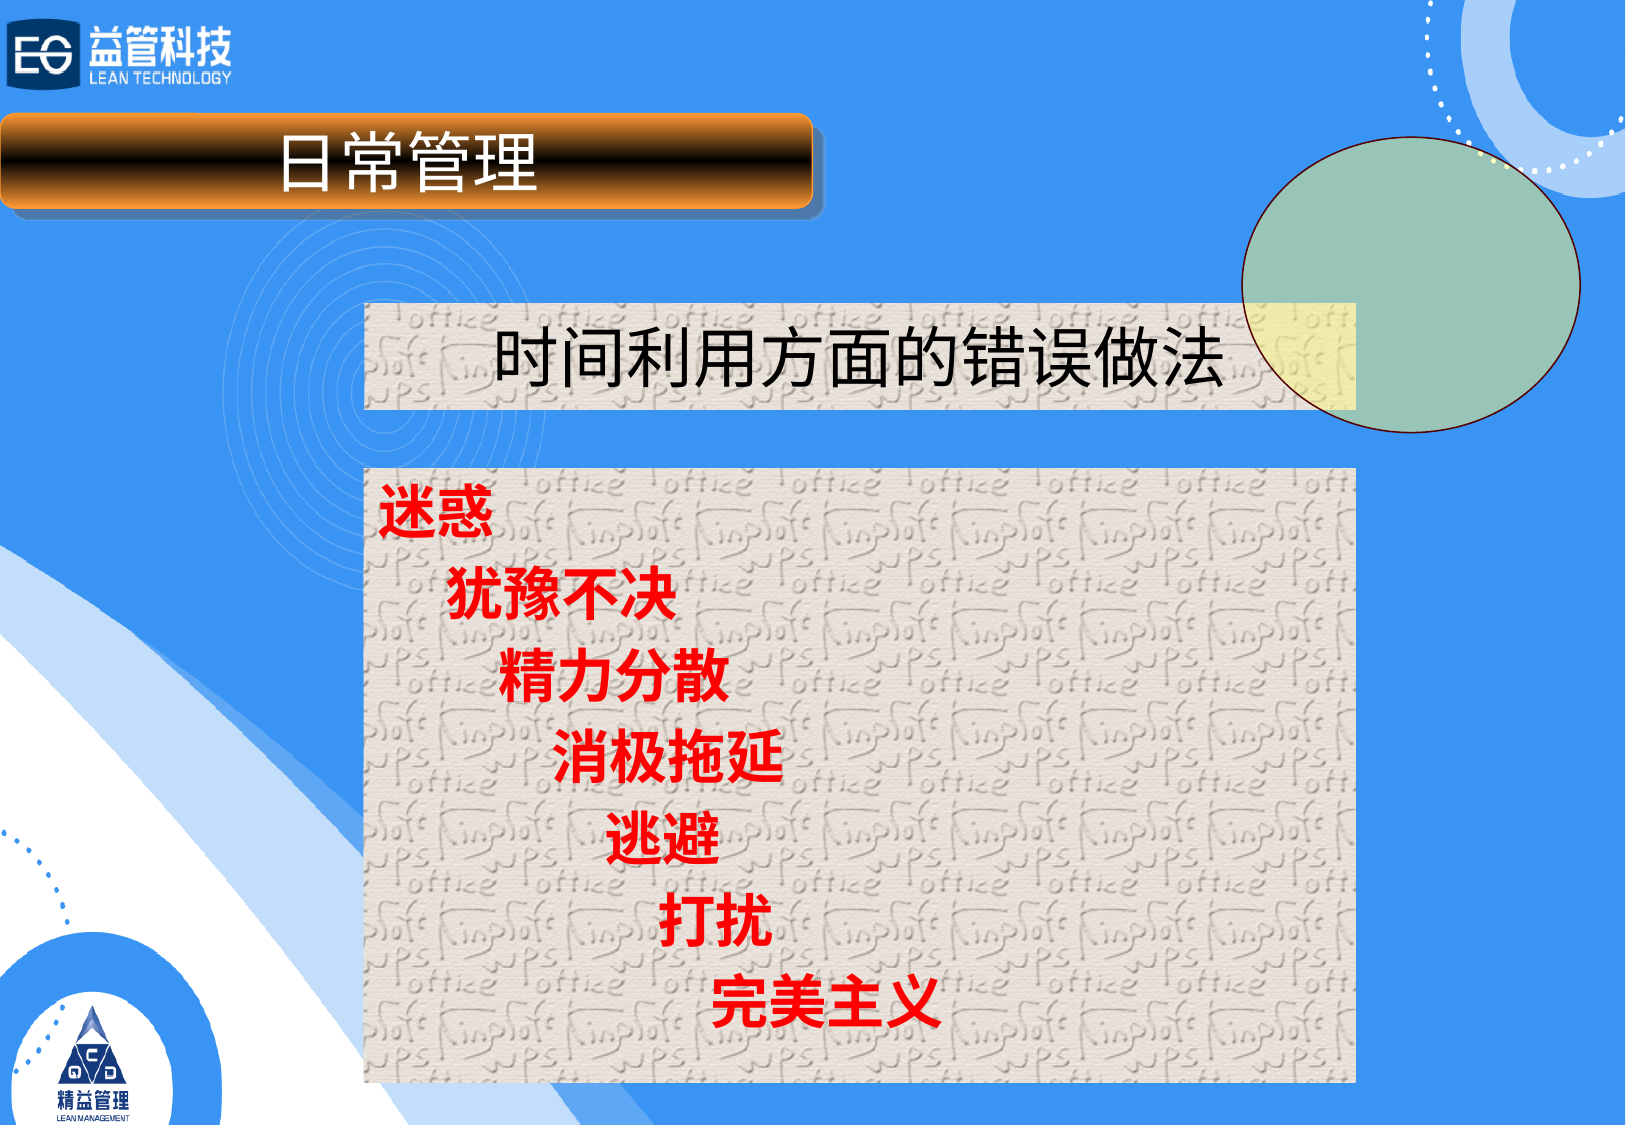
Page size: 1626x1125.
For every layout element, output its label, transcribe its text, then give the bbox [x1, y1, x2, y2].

list 迷惑 犹豫不决 精力分散 消极拖延 逃避 打扰 完美主义 [363, 468, 1356, 1083]
text_box 日常管理 [0, 113, 813, 209]
picture [0, 0, 1626, 1125]
text_box [1242, 137, 1581, 433]
title 时间利用方面的错误做法 [364, 303, 1319, 410]
